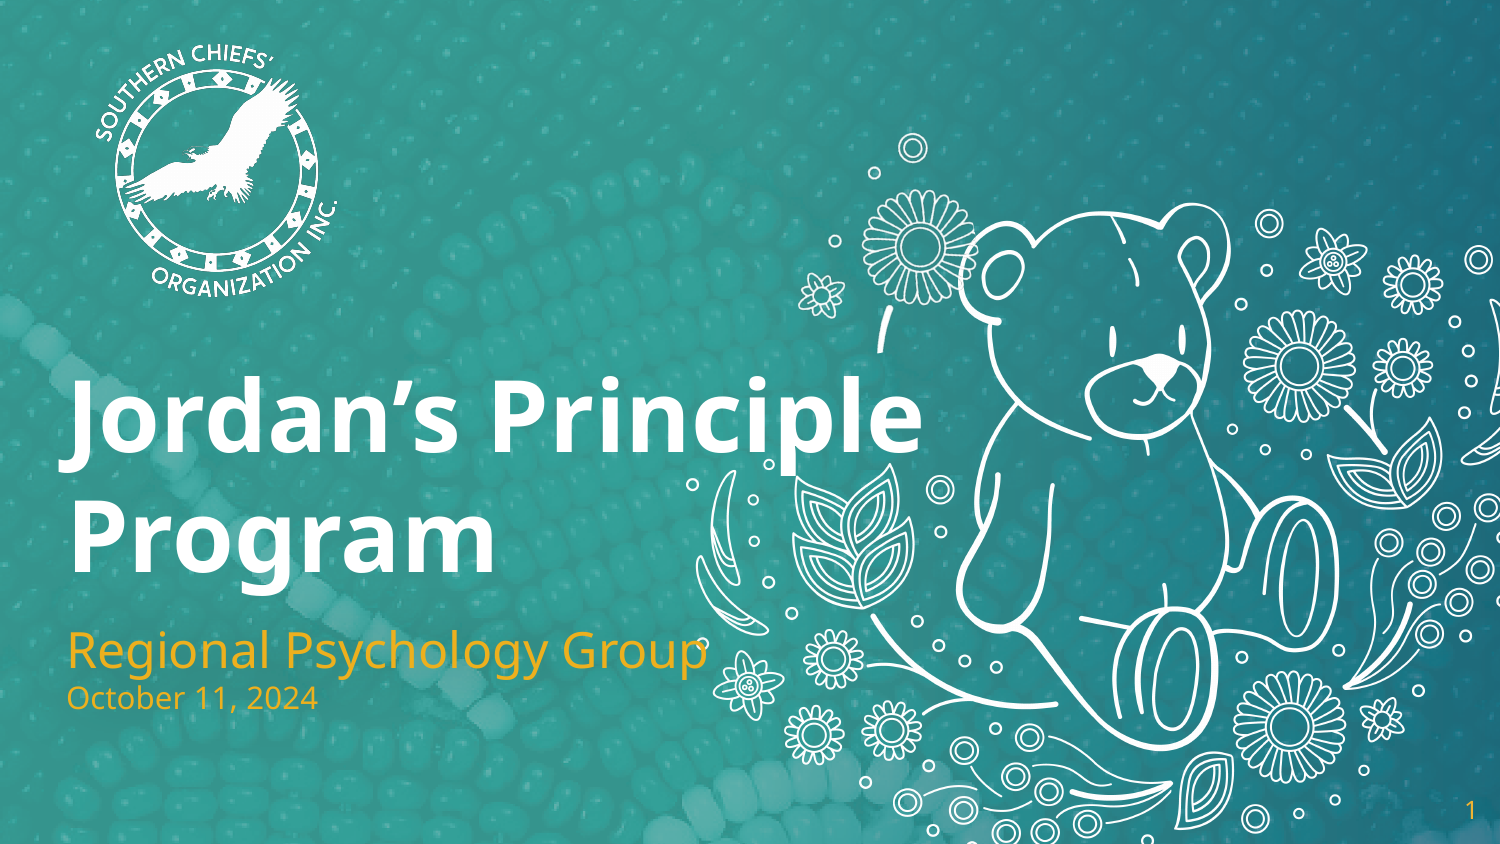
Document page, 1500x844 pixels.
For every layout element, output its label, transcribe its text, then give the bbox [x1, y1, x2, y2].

subtitle Regional Psychology Group October 11, 2024 [51, 603, 686, 734]
picture [0, 0, 1500, 844]
title Jordan’s Principle Program [51, 355, 686, 576]
